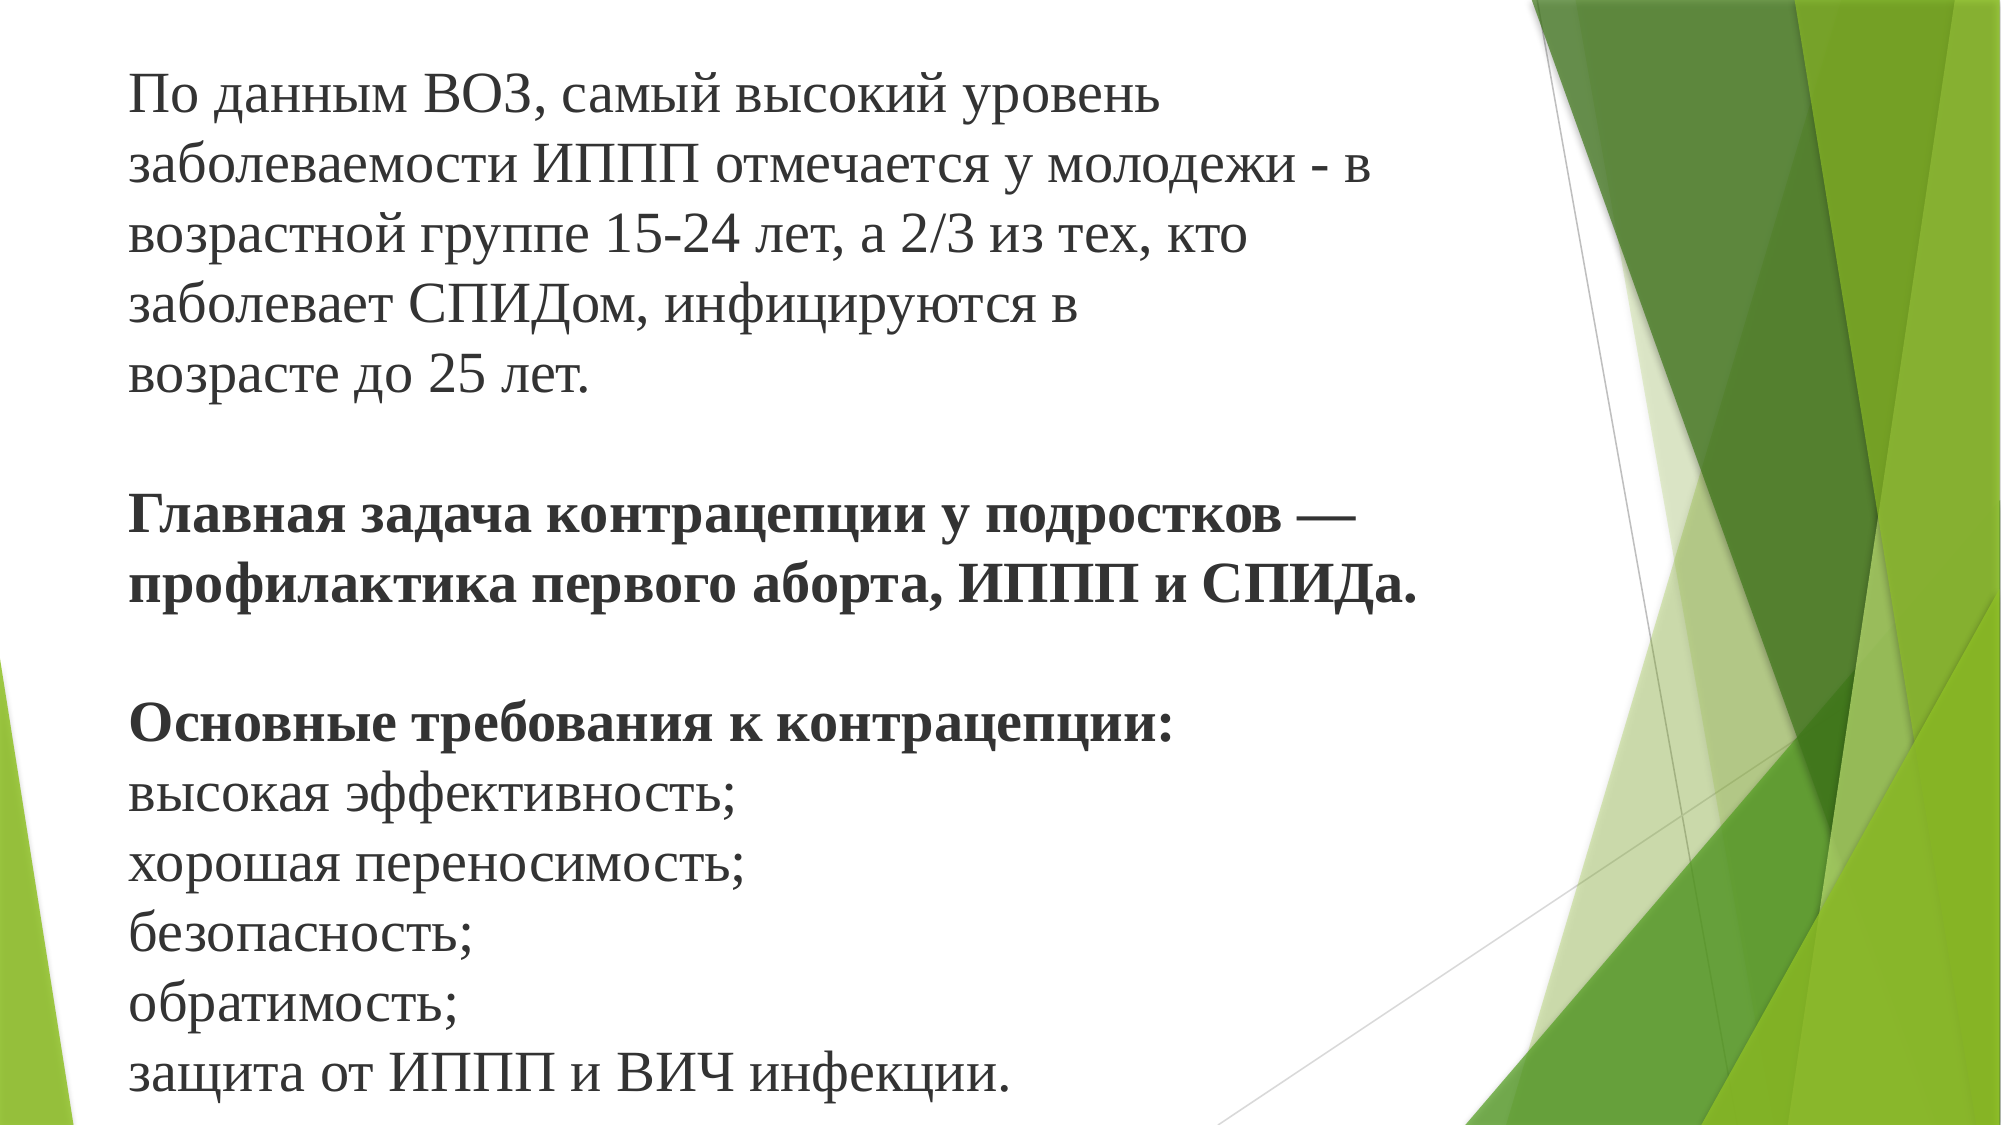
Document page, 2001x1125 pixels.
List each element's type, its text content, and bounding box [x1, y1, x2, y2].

text_box По данным ВОЗ, самый высокий уровень заболеваемости ИППП отмечается у молодежи - в возрастной группе 15-24 лет, а 2/3 из тех, кто заболевает СПИДом, инфицируются в возрасте до 25 лет. Главная задача контрацепции у подростков — профилактика первого аборта, ИППП и СПИДа. Основные требования к контрацепции: высокая эффективность; хорошая переносимость; безопасность; обратимость; защита от ИППП и ВИЧ инфекции. [114, 46, 1500, 1111]
